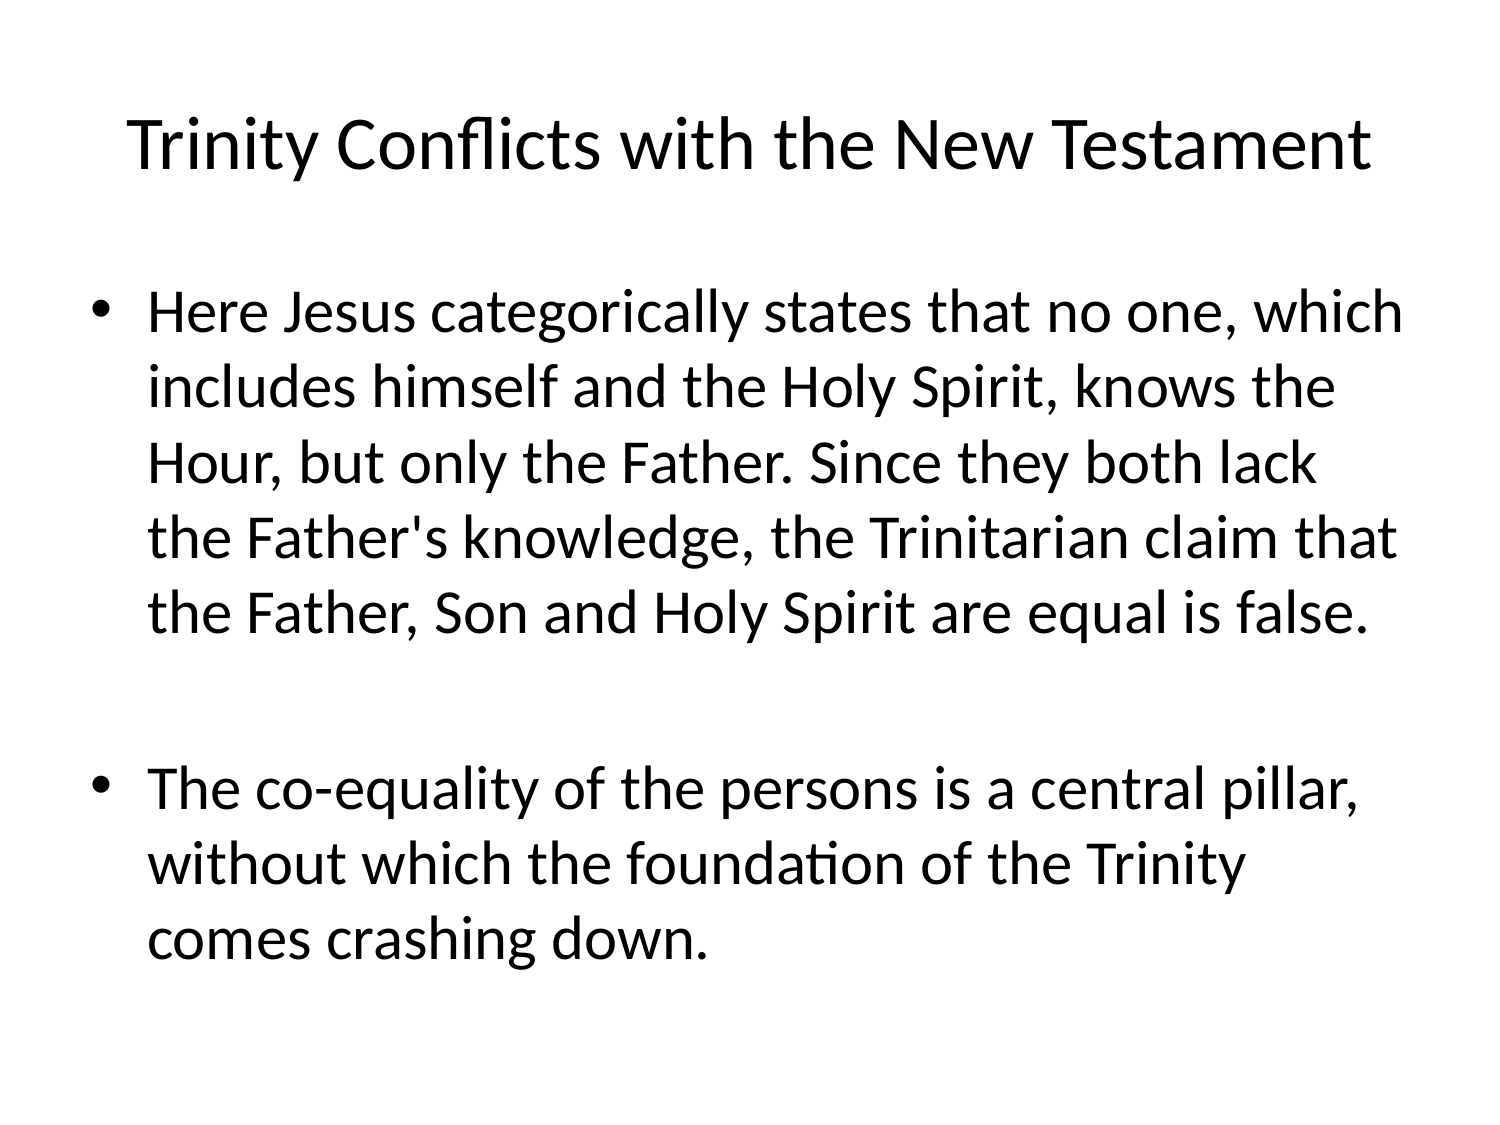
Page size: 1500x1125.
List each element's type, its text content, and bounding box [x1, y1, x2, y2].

list Here Jesus categorically states that no one, which includes himself and the Holy Spirit, knows the Hour, but only the Father. Since they both lack the Father's knowledge, the Trinitarian claim that the Father, Son and Holy Spirit are equal is false. The co-equality of the persons is a central pillar, without which the foundation of the Trinity comes crashing down. [75, 262, 1425, 1005]
title Trinity Conflicts with the New Testament [75, 45, 1425, 233]
